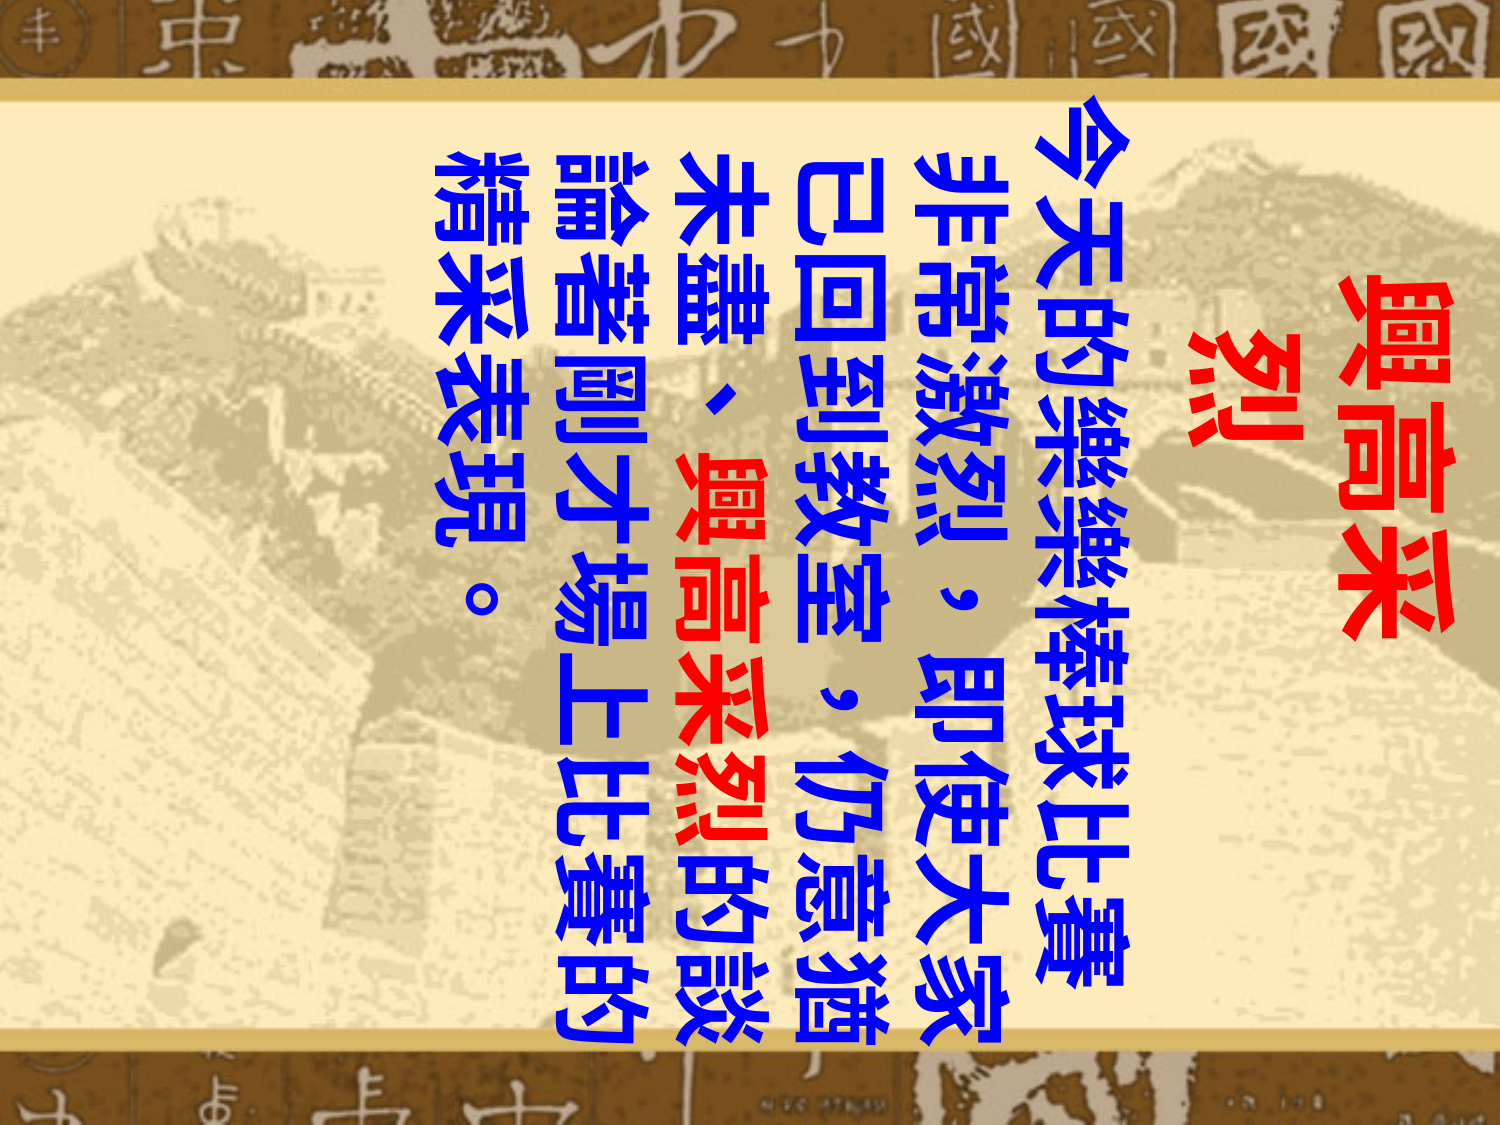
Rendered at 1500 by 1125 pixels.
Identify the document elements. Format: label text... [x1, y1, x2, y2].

text_box 興高采烈 [1281, 255, 1483, 776]
picture [0, 0, 1500, 1125]
text_box 今天的樂樂棒球比賽非常激烈，即使大家已回到教室，仍意猶未盡、興高采烈的談論著剛才場上比賽的精采表現。 [336, 78, 1152, 1071]
